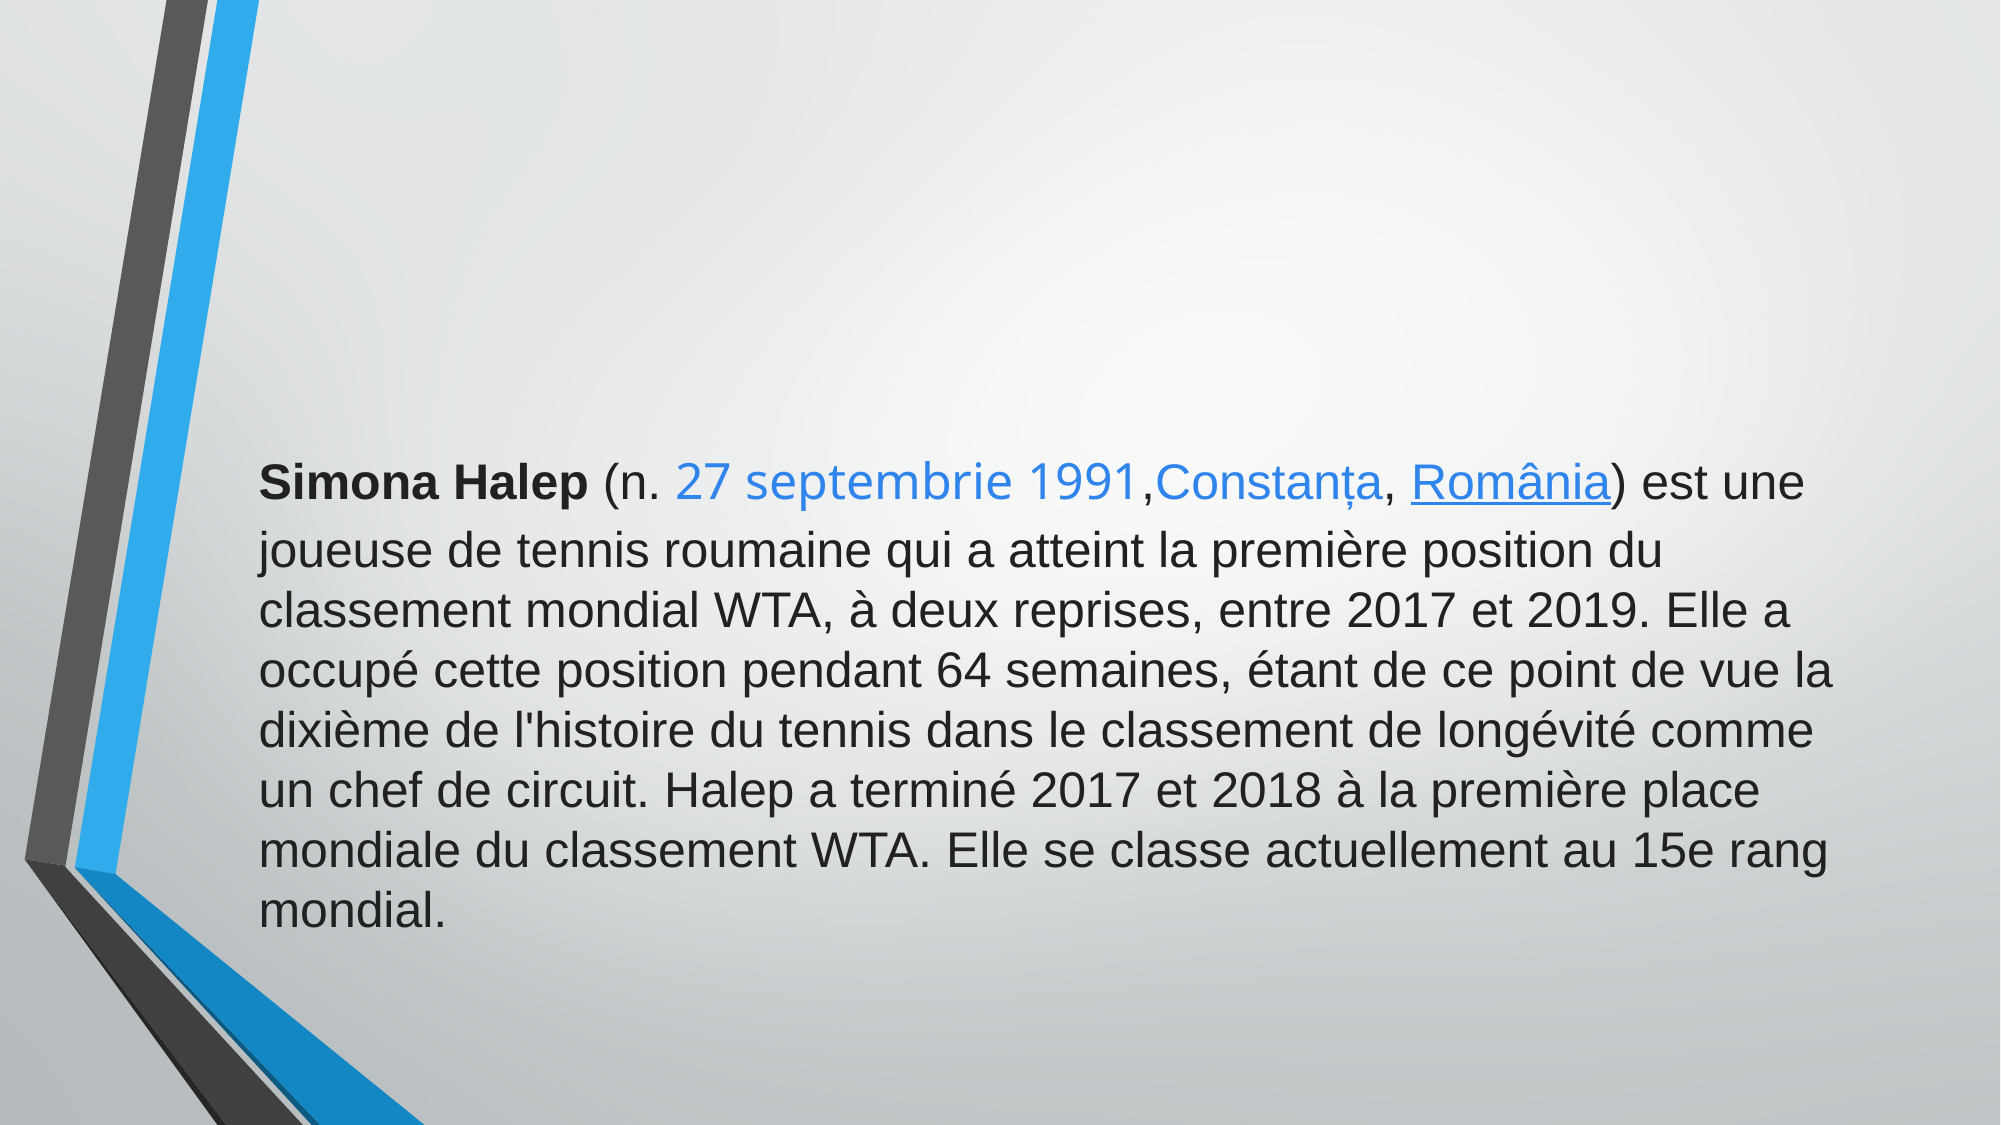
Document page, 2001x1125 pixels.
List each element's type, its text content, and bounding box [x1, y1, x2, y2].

list Simona Halep (n. 27 septembrie 1991,Constanța, România) est une joueuse de tennis roumaine qui a atteint la première position du classement mondial WTA, à deux reprises, entre 2017 et 2019. Elle a occupé cette position pendant 64 semaines, étant de ce point de vue la dixième de l'histoire du tennis dans le classement de longévité comme un chef de circuit. Halep a terminé 2017 et 2018 à la première place mondiale du classement WTA. Elle se classe actuellement au 15e rang mondial. [243, 437, 1887, 950]
